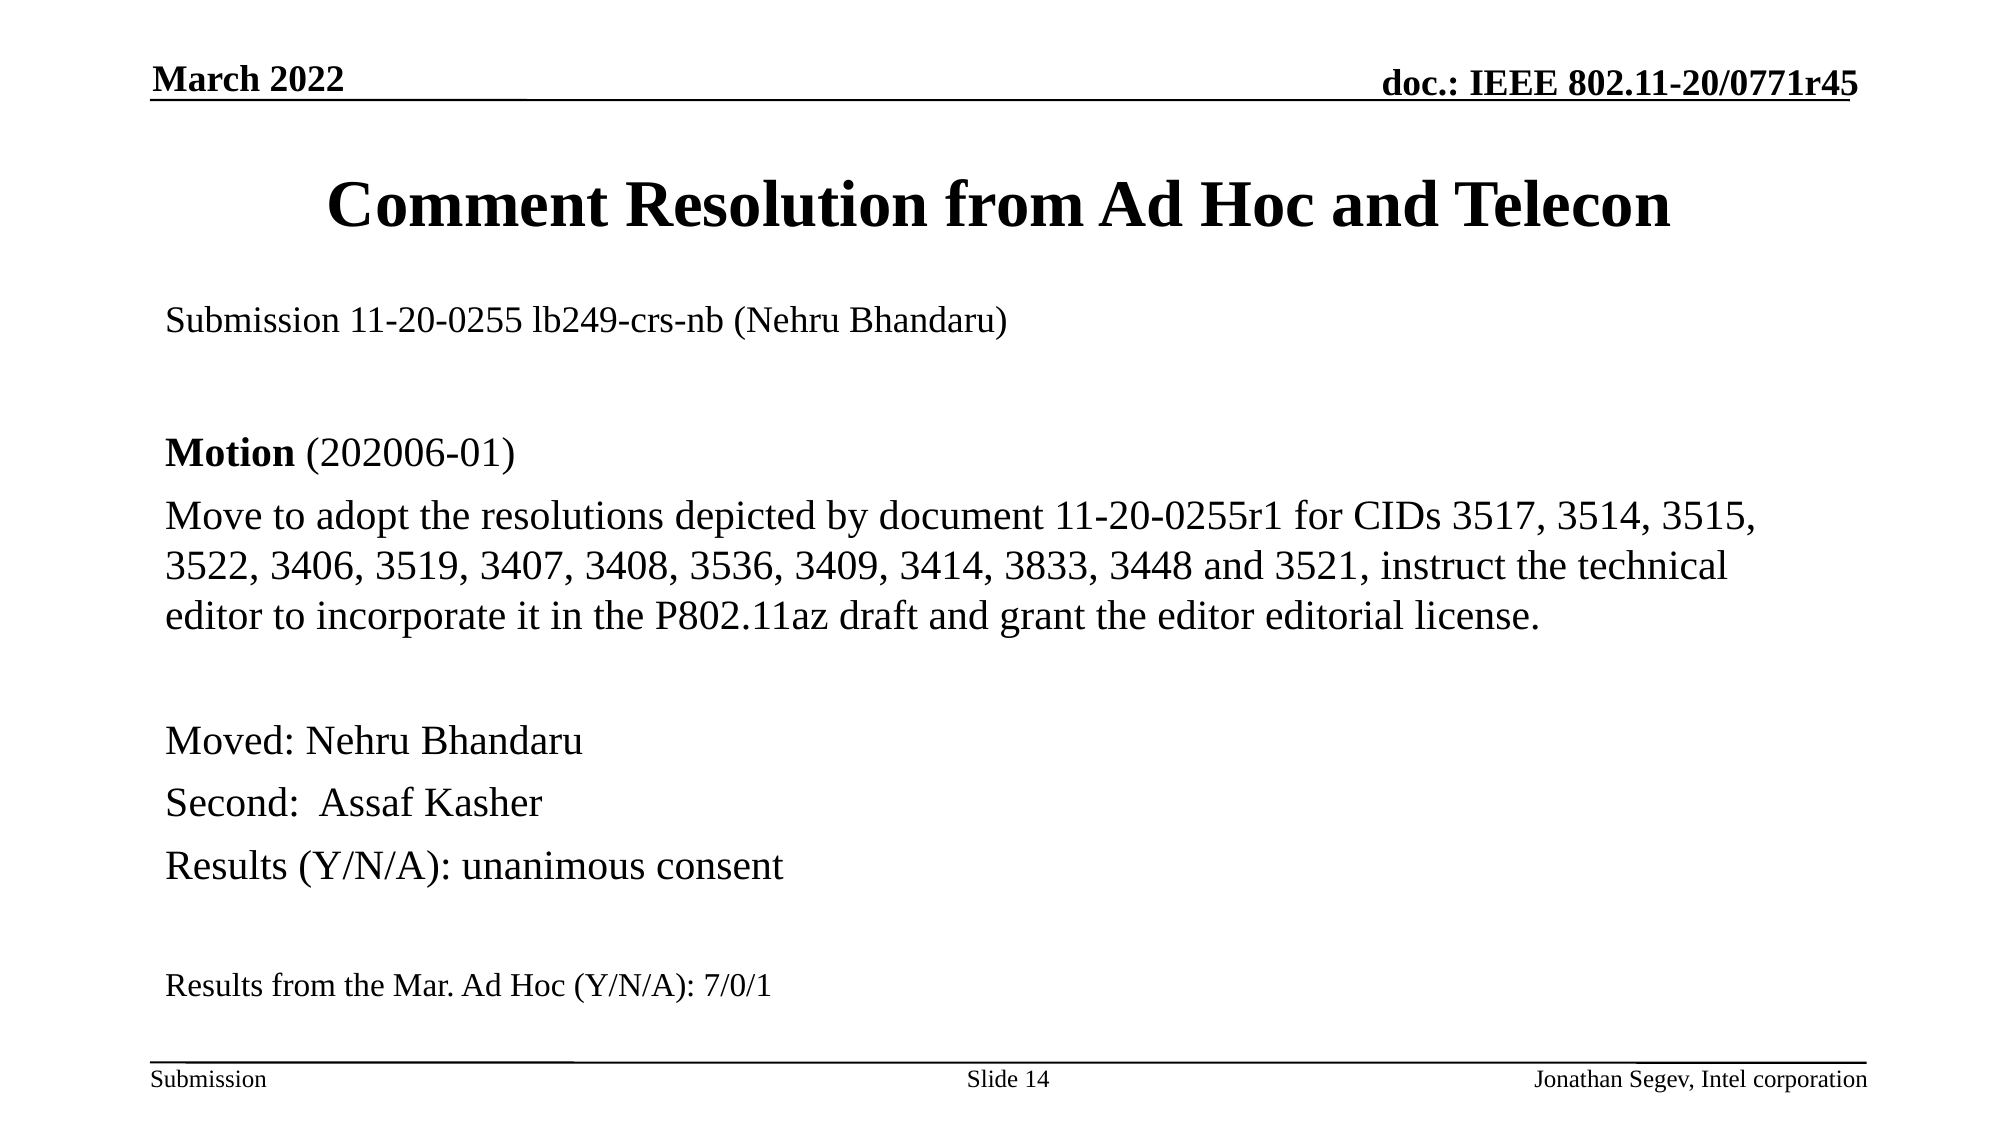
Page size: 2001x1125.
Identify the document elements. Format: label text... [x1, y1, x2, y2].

slide_number Slide 14 [950, 1061, 1067, 1123]
footer Jonathan Segev, Intel corporation [1171, 1061, 1869, 1093]
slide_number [152, 54, 563, 100]
list Submission 11-20-0255 lb249-crs-nb (Nehru Bhandaru) Motion (202006-01) Move to adopt the resolutions depicted by document 11-20-0255r1 for CIDs 3517, 3514, 3515, 3522, 3406, 3519, 3407, 3408, 3536, 3409, 3414, 3833, 3448 and 3521, instruct the technical editor to incorporate it in the P802.11az draft and grant the editor editorial license. Moved: Nehru Bhandaru Second: Assaf Kasher Results (Y/N/A): unanimous consent Results from the Mar. Ad Hoc (Y/N/A): 7/0/1 [149, 286, 1850, 1000]
title Comment Resolution from Ad Hoc and Telecon [149, 112, 1850, 286]
